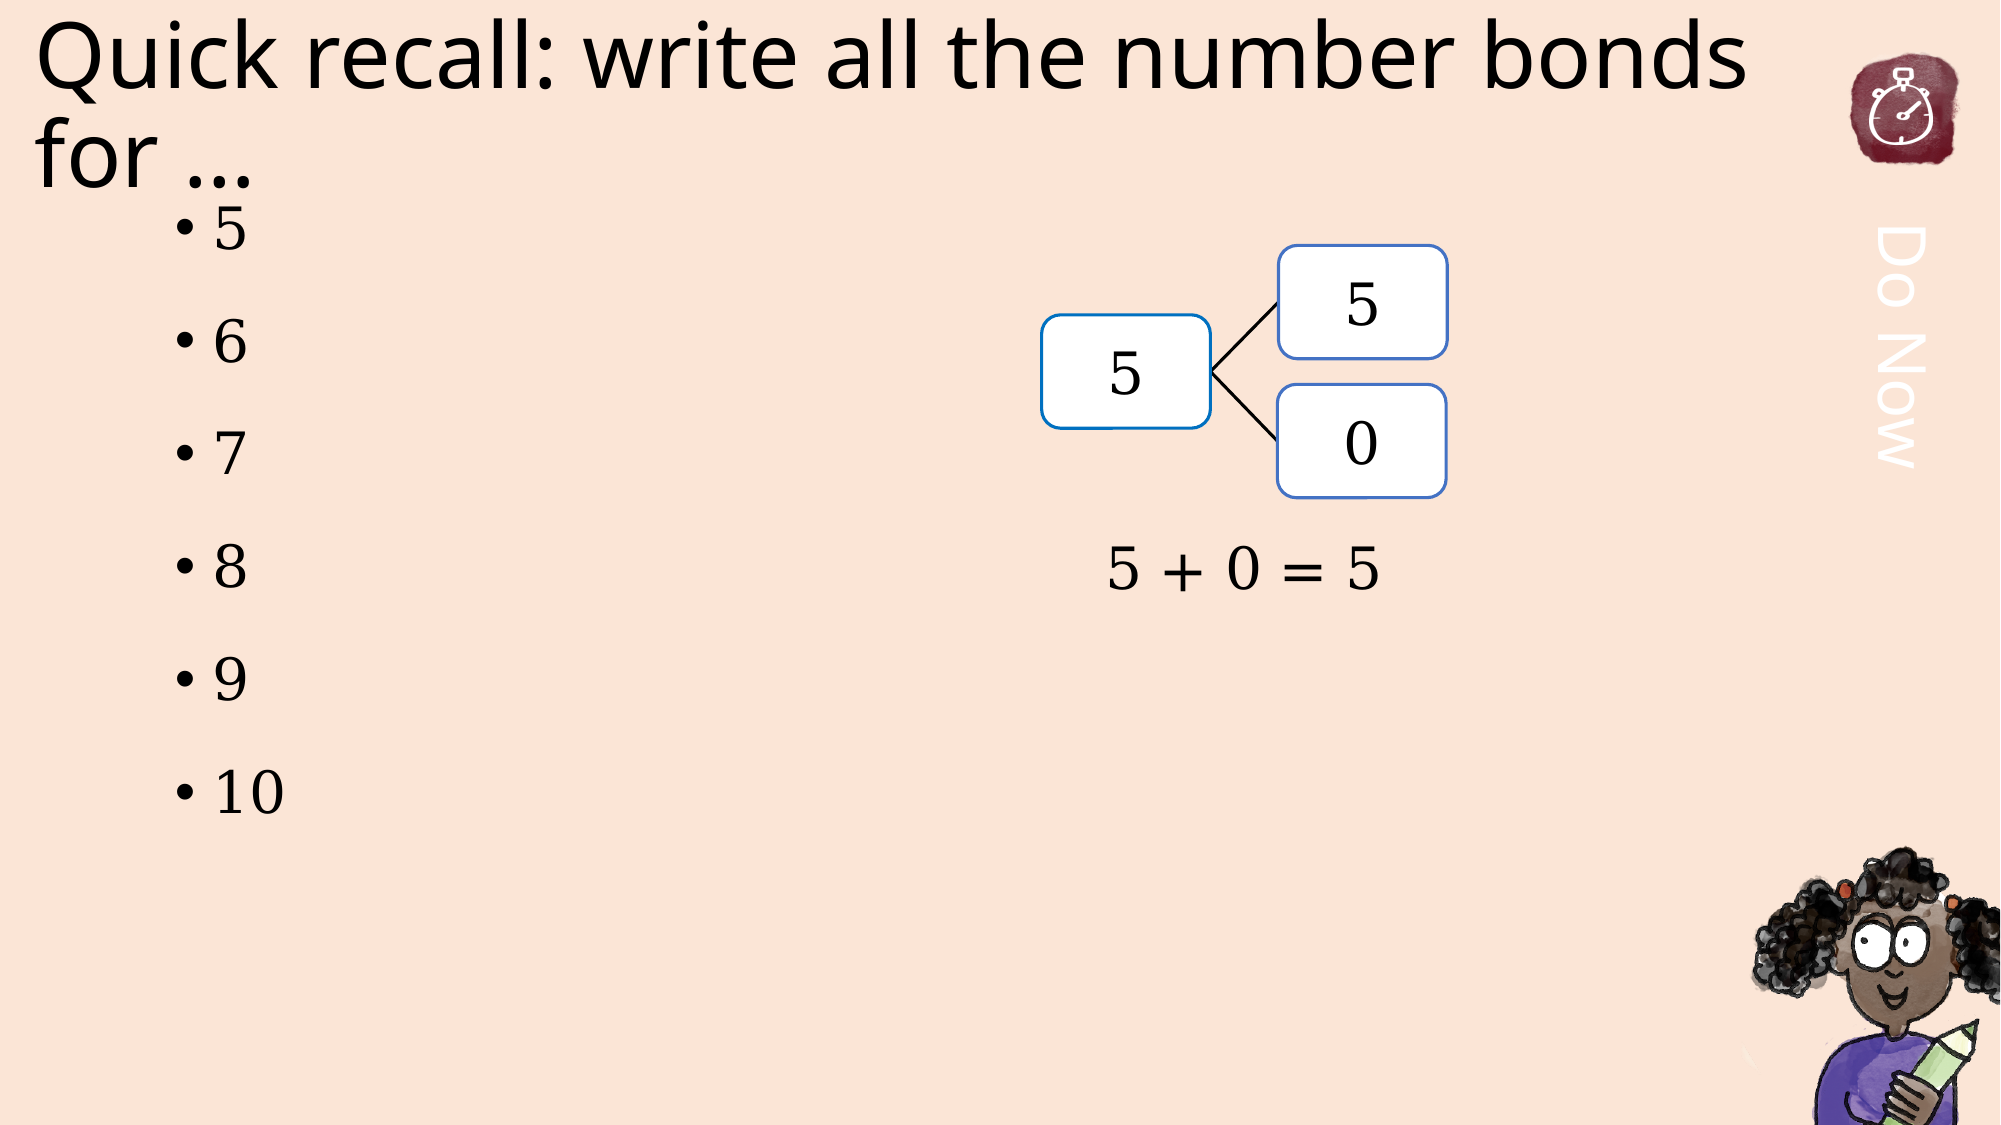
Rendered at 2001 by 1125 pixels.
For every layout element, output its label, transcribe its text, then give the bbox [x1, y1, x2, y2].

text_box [1041, 245, 1448, 498]
picture [1845, 50, 1964, 169]
list 5 6 7 8 9 10 [159, 191, 329, 883]
text_box 5 + 0 = 5 [1090, 523, 1398, 609]
title Quick recall: write all the number bonds for … [19, 0, 1836, 218]
picture [1693, 818, 2001, 1125]
